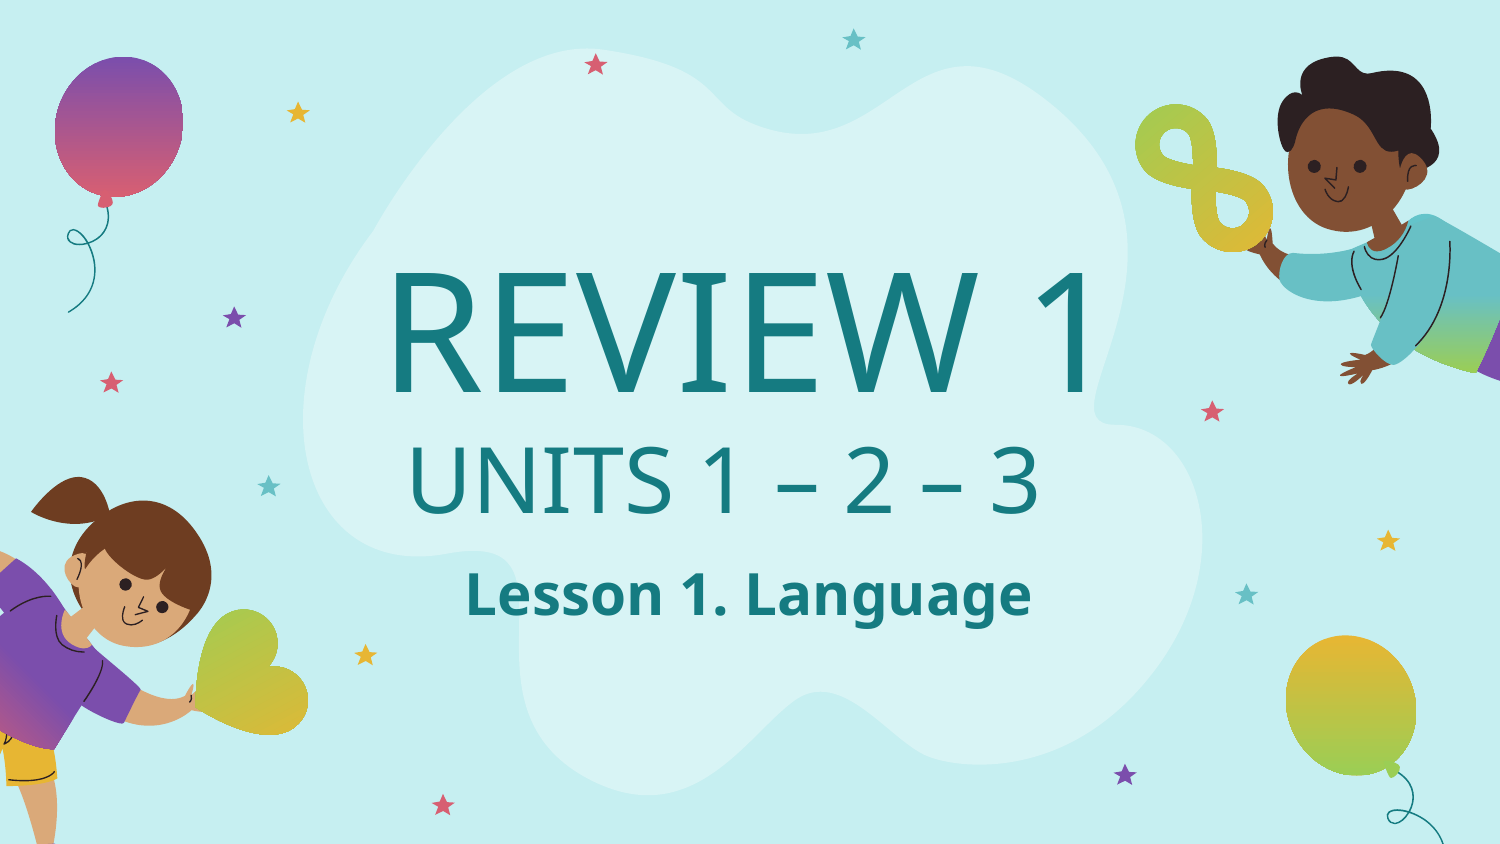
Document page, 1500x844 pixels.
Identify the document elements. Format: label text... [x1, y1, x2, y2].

title REVIEW 1 [343, 92, 1157, 596]
subtitle UNITS 1 – 2 – 3 [329, 438, 1142, 515]
text_box Lesson 1. Language [450, 515, 1048, 635]
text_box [1118, 56, 1500, 386]
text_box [1276, 635, 1454, 844]
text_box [46, 56, 192, 314]
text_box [0, 476, 323, 844]
